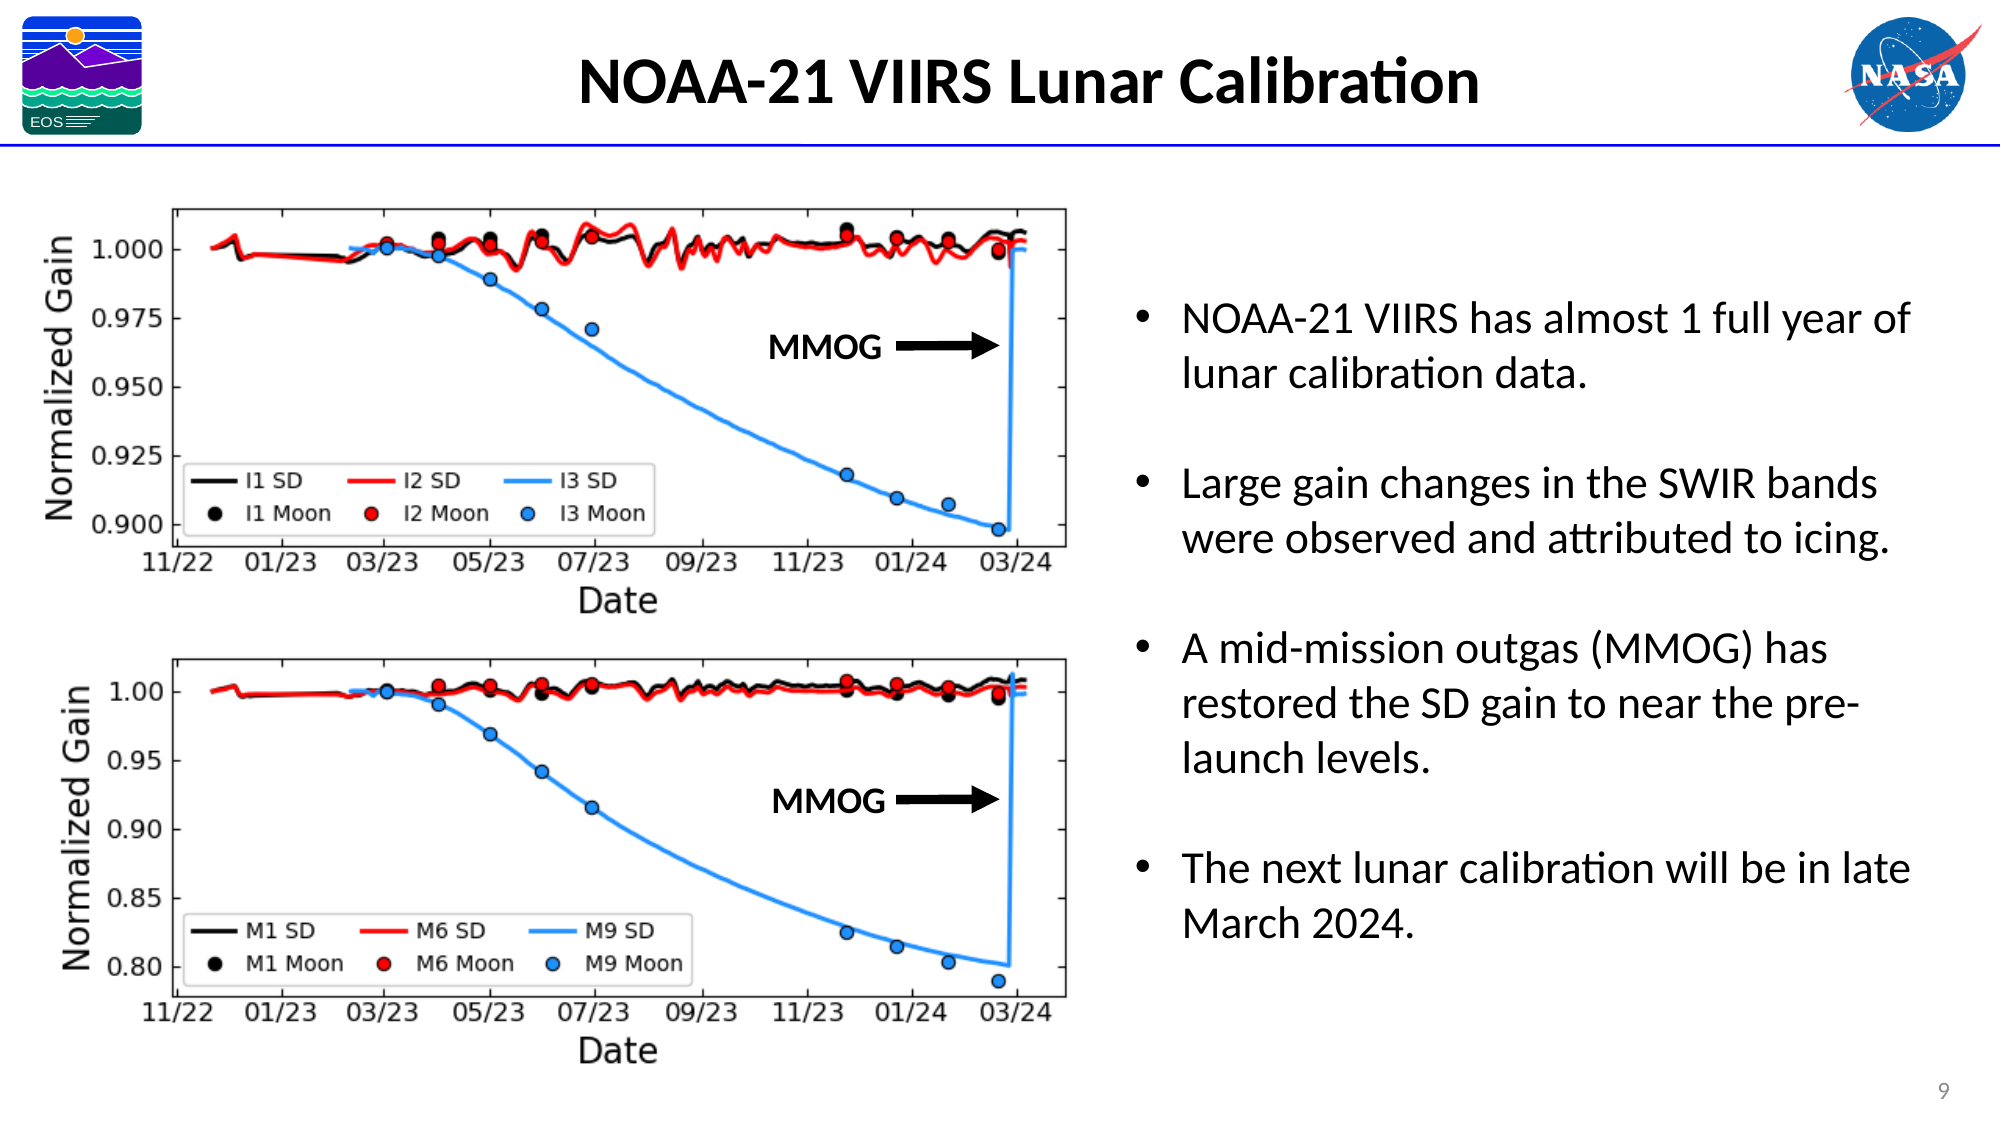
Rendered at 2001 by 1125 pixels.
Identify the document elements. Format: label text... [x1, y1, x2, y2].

slide_number 9 [1515, 1060, 1966, 1118]
picture [1844, 17, 1982, 132]
text_box NOAA-21 VIIRS has almost 1 full year of lunar calibration data. Large gain changes in the SWIR bands were observed and attributed to icing. A mid-mission outgas (MMOG) has restored the SD gain to near the pre-launch levels. The next lunar calibration will be in late March 2024. [1119, 280, 1960, 956]
picture [30, 193, 1081, 1088]
title NOAA-21 VIIRS Lunar Calibration [408, 28, 1653, 135]
